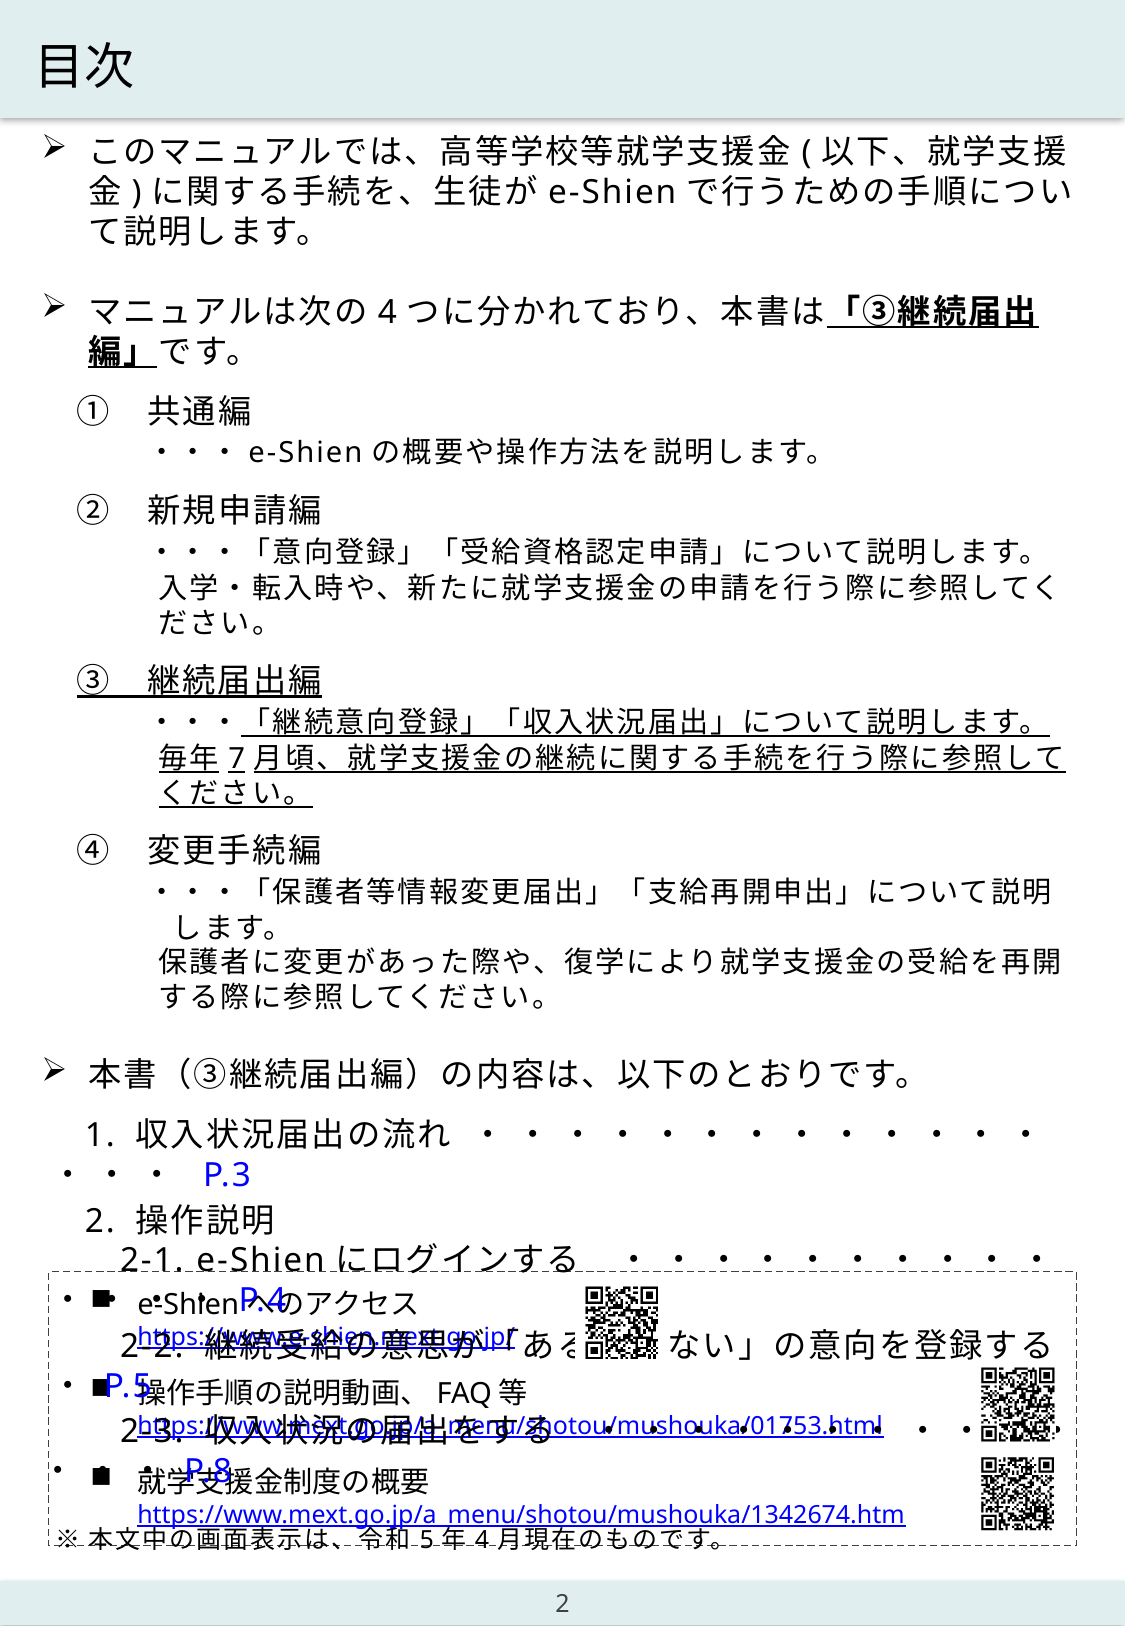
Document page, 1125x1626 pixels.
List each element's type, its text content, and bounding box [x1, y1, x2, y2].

picture [979, 1365, 1057, 1443]
picture [979, 1455, 1057, 1532]
list このマニュアルでは、高等学校等就学支援金(以下、就学支援金)に関する手続を、生徒がe-Shienで行うための手順について説明します。 マニュアルは次の4つに分かれており、本書は「③継続届出編」です。 ① 共通編 ・・・e-Shienの概要や操作方法を説明します。 ② 新規申請編 ・・・「意向登録」「受給資格認定申請」について説明します。 入学・転入時や、新たに就学支援金の申請を行う際に参照してください。 ③ 継続届出編 ・・・「継続意向登録」「収入状況届出」について説明します。 毎年7月頃、就学支援金の継続に関する手続を行う際に参照してください。 ④ 変更手続編 ・・・「保護者等情報変更届出」「支給再開申出」について説明します。 保護者に変更があった際や、復学により就学支援金の受給を再開する際に参照してください。 本書（③継続届出編）の内容は、以下のとおりです。 1. 収入状況届出の流れ ・ ・ ・ ・ ・ ・ ・ ・ ・ ・ ・ ・ ・ ・ ・ ・ P.3 2. 操作説明 2-1. e-Shienにログインする ・ ・ ・ ・ ・ ・ ・ ・ ・ ・ ・ ・ ・ ・ P.4 2-2. 継続受給の意思が「ある or ない」の意向を登録する ・ P.5 2-3. 収入状況の届出をする ・ ・ ・ ・ ・ ・ ・ ・ ・ ・ ・ ・ ・ ・ P.8 ※本文中の画面表示は、令和5年4月現在のものです。 [26, 122, 1097, 1253]
text_box e-Shienへのアクセス https://www.e-shien.mext.go.jp/ 操作手順の説明動画、FAQ等 https://www.mext.go.jp/a_menu/shotou/mushouka/01753.html 就学支援金制度の概要https://www.mext.go.jp/a_menu/shotou/mushouka/1342674.htm [48, 1271, 1077, 1546]
picture [574, 1275, 668, 1369]
list 目次 [19, 0, 1107, 119]
